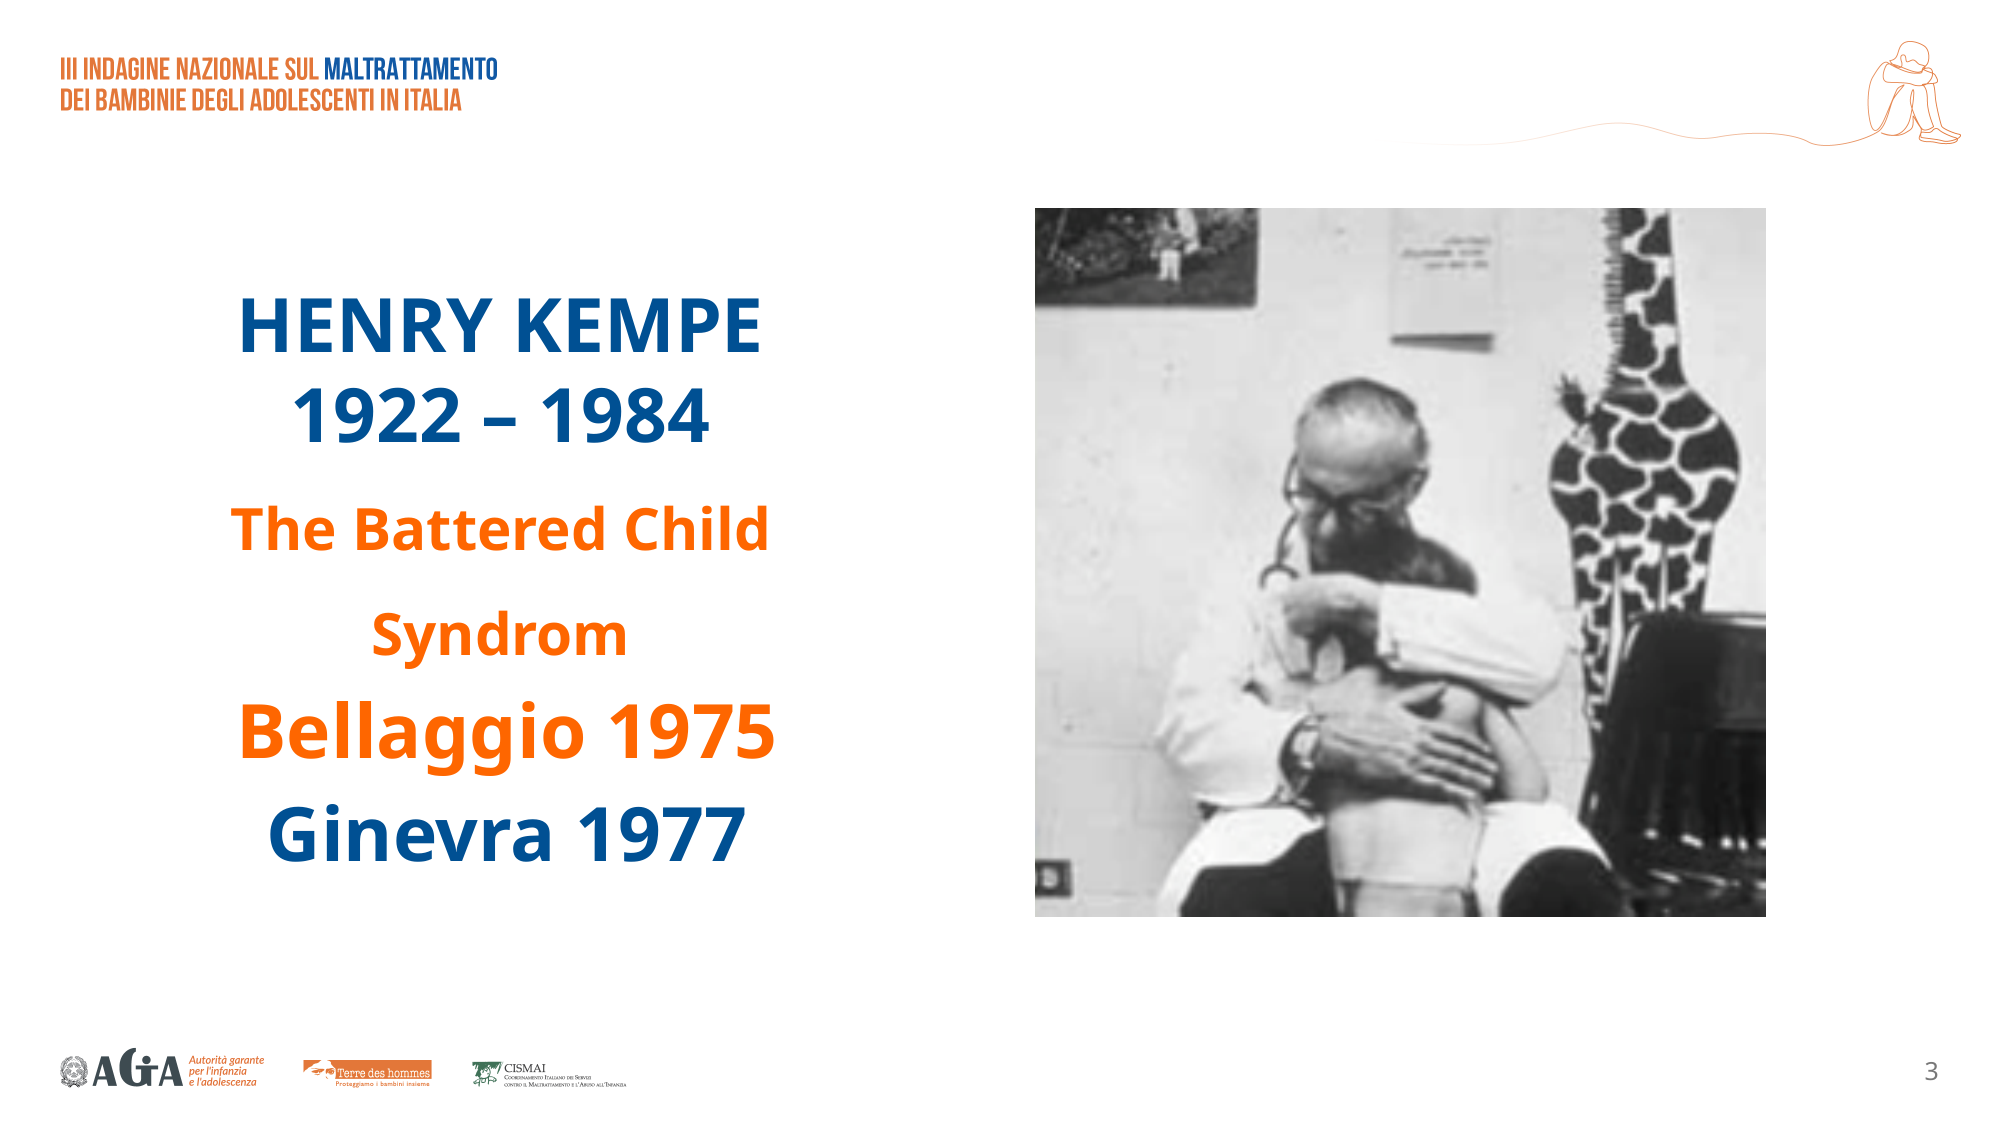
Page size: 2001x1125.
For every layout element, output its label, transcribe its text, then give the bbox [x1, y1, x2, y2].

picture [0, 0, 2001, 1125]
text_box Bellaggio 1975 Ginevra 1977 [221, 676, 794, 884]
text_box HENRY KEMPE 1922 – 1984 The Battered Child Syndrom [100, 269, 901, 675]
slide_number 3 [1503, 1042, 1954, 1103]
